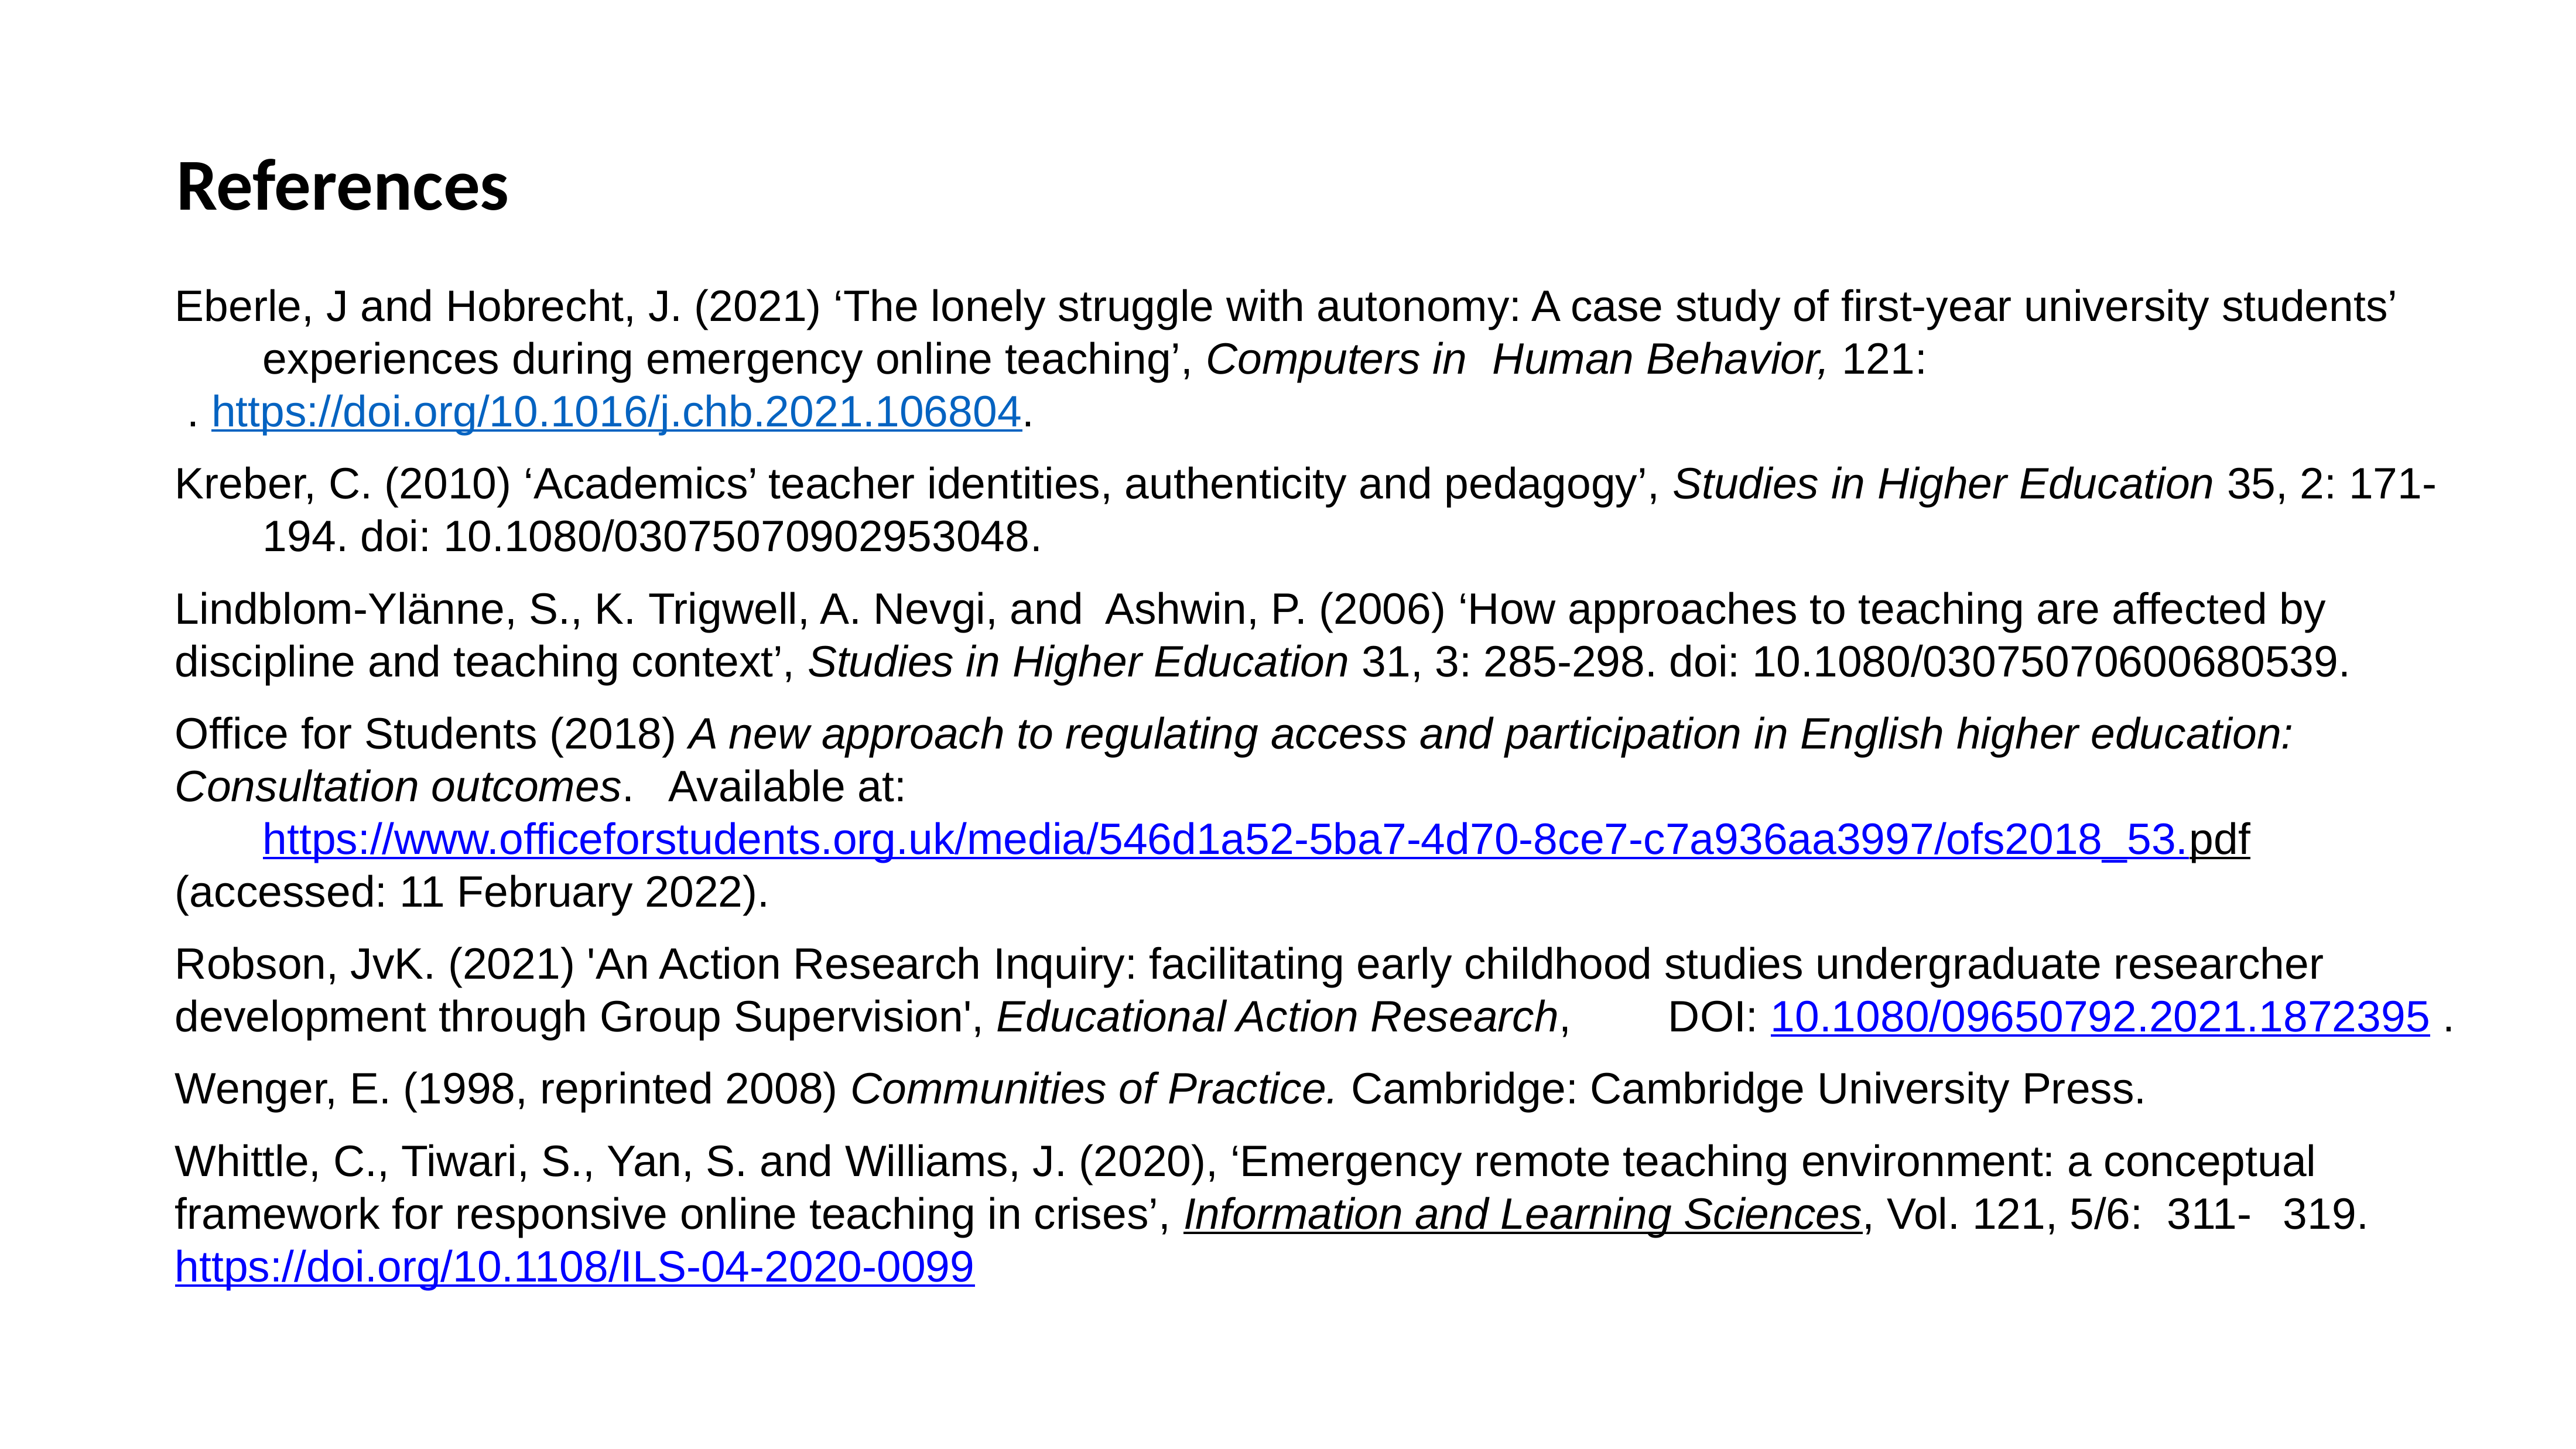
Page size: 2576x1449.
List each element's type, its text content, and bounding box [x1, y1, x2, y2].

text_box References [167, 132, 2407, 272]
text_box Eberle, J and Hobrecht, J. (2021) ‘The lonely struggle with autonomy: A case study of first-year university students’ experiences during emergency online teaching’, Computers in Human Behavior, 121: . https://doi.org/10.1016/j.chb.2021.106804. Kreber, C. (2010) ‘Academics’ teacher identities, authenticity and pedagogy’, Studies in Higher Education 35, 2: 171- 194. doi: 10.1080/03075070902953048. Lindblom‐Ylänne, S., K. Trigwell, A. Nevgi, and Ashwin, P. (2006) ‘How approaches to teaching are affected by discipline and teaching context’, Studies in Higher Education 31, 3: 285-298. doi: 10.1080/03075070600680539. Office for Students (2018) A new approach to regulating access and participation in English higher education: Consultation outcomes. Available at: https://www.officeforstudents.org.uk/media/546d1a52-5ba7-4d70-8ce7-c7a936aa3997/ofs2018_53.pdf (accessed: 11 February 2022). Robson, JvK. (2021) 'An Action Research Inquiry: facilitating early childhood studies undergraduate researcher development through Group Supervision', Educational Action Research, DOI: 10.1080/09650792.2021.1872395 . Wenger, E. (1998, reprinted 2008) Communities of Practice. Cambridge: Cambridge University Press. Whittle, C., Tiwari, S., Yan, S. and Williams, J. (2020), ‘Emergency remote teaching environment: a conceptual framework for responsive online teaching in crises’, Information and Learning Sciences, Vol. 121, 5/6: 311- 319. https://doi.org/10.1108/ILS-04-2020-0099 [166, 272, 2465, 1391]
